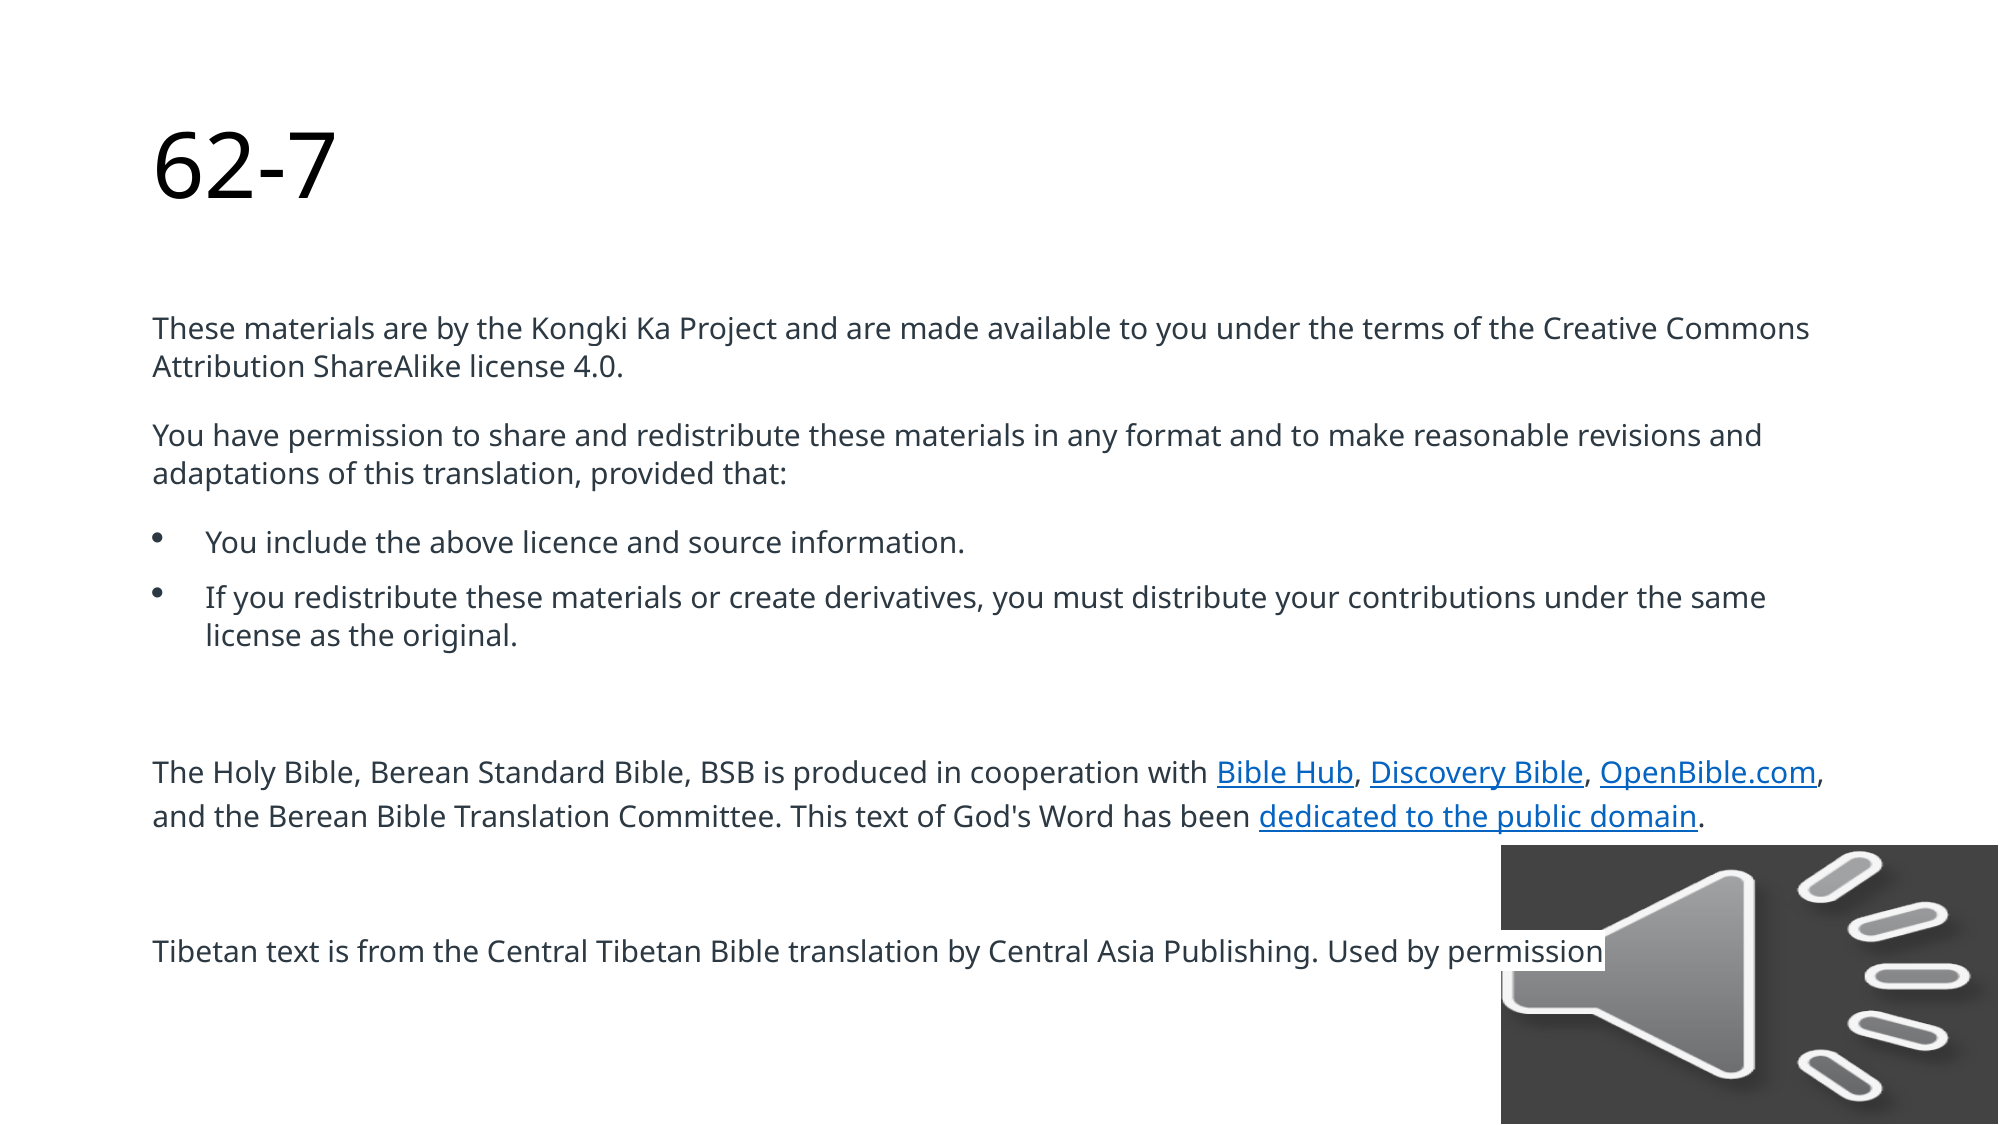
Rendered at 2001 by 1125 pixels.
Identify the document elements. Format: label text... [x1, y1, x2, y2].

list These materials are by the Kongki Ka Project and are made available to you under the terms of the Creative Commons Attribution ShareAlike license 4.0. You have permission to share and redistribute these materials in any format and to make reasonable revisions and adaptations of this translation, provided that: You include the above licence and source information. If you redistribute these materials or create derivatives, you must distribute your contributions under the same license as the original. The Holy Bible, Berean Standard Bible, BSB is produced in cooperation with Bible Hub, Discovery Bible, OpenBible.com, and the Berean Bible Translation Committee. This text of God's Word has been dedicated to the public domain. Tibetan text is from the Central Tibetan Bible translation by Central Asia Publishing. Used by permission [137, 299, 1863, 1014]
picture [1500, 843, 2000, 1125]
title 62-7 [137, 59, 1863, 278]
